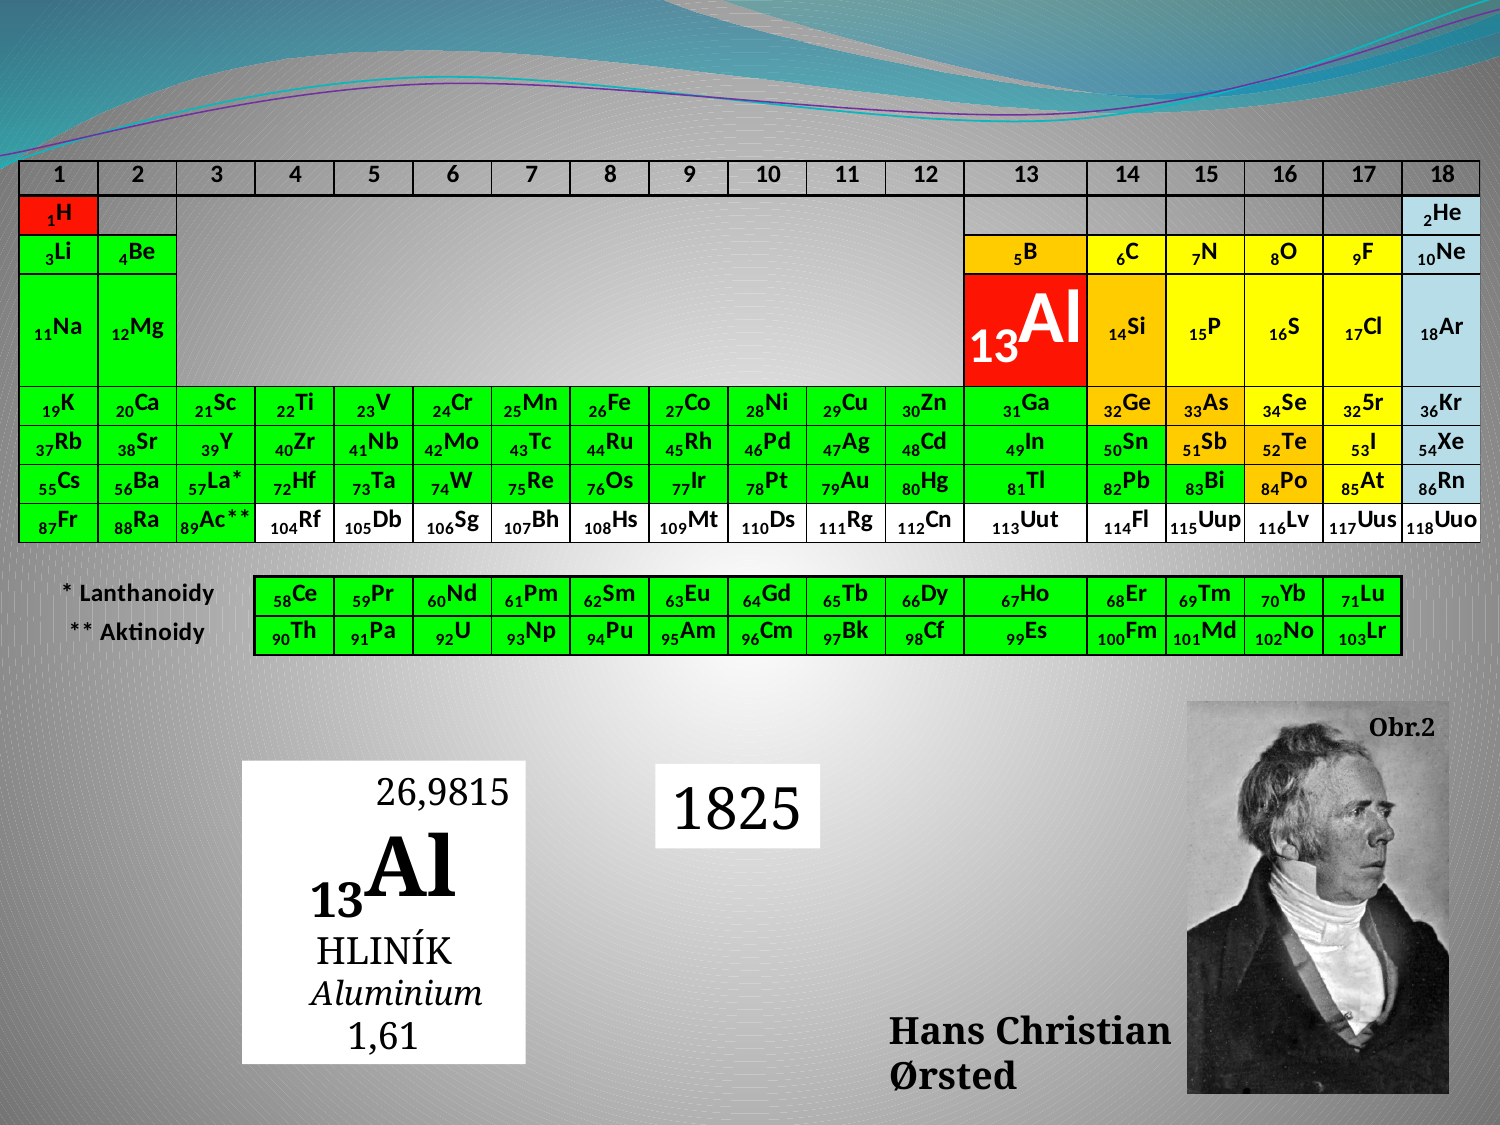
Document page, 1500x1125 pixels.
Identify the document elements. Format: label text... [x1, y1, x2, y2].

text_box 1825 [653, 762, 822, 850]
text_box 26,9815 13Al HLINÍK Aluminium 1,61 [240, 759, 528, 1066]
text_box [867, 701, 1461, 1106]
picture [17, 160, 1482, 658]
